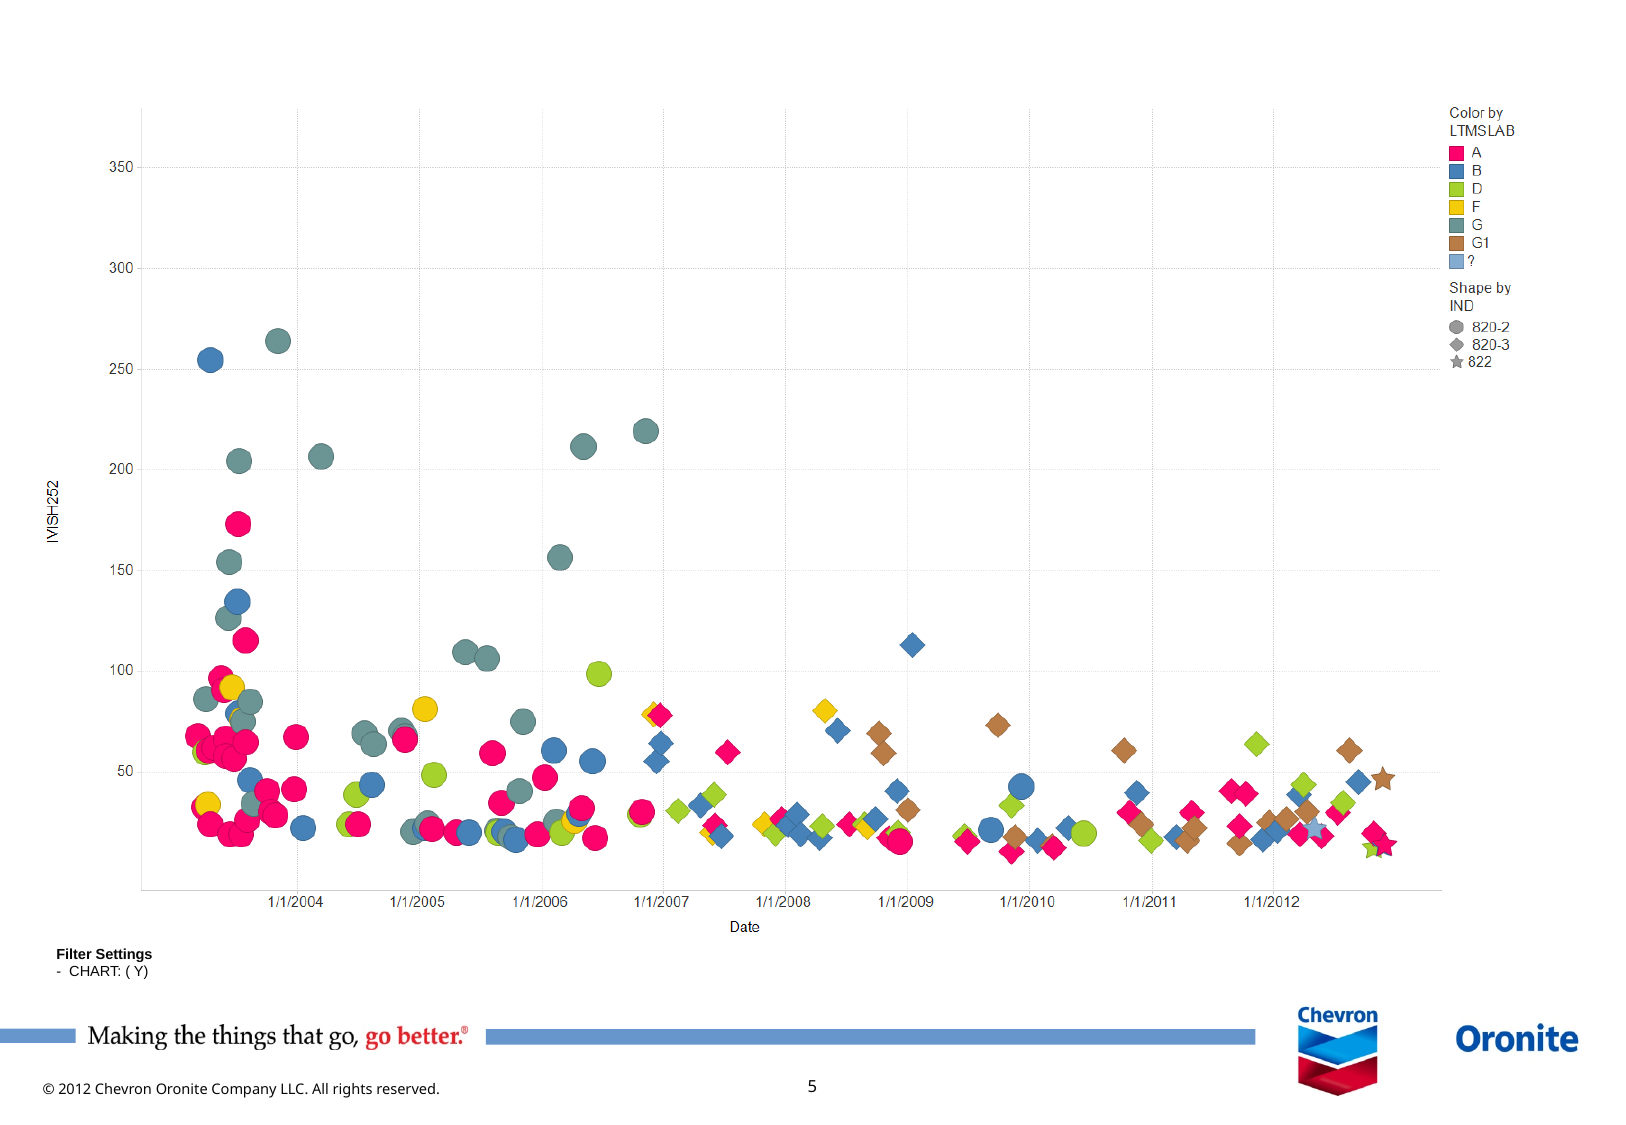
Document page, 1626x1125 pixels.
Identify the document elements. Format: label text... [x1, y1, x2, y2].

picture [1296, 1005, 1582, 1097]
picture [88, 1024, 468, 1050]
picture [41, 101, 1582, 938]
text_box Filter Settings - CHART: ( Y) [41, 942, 1584, 988]
